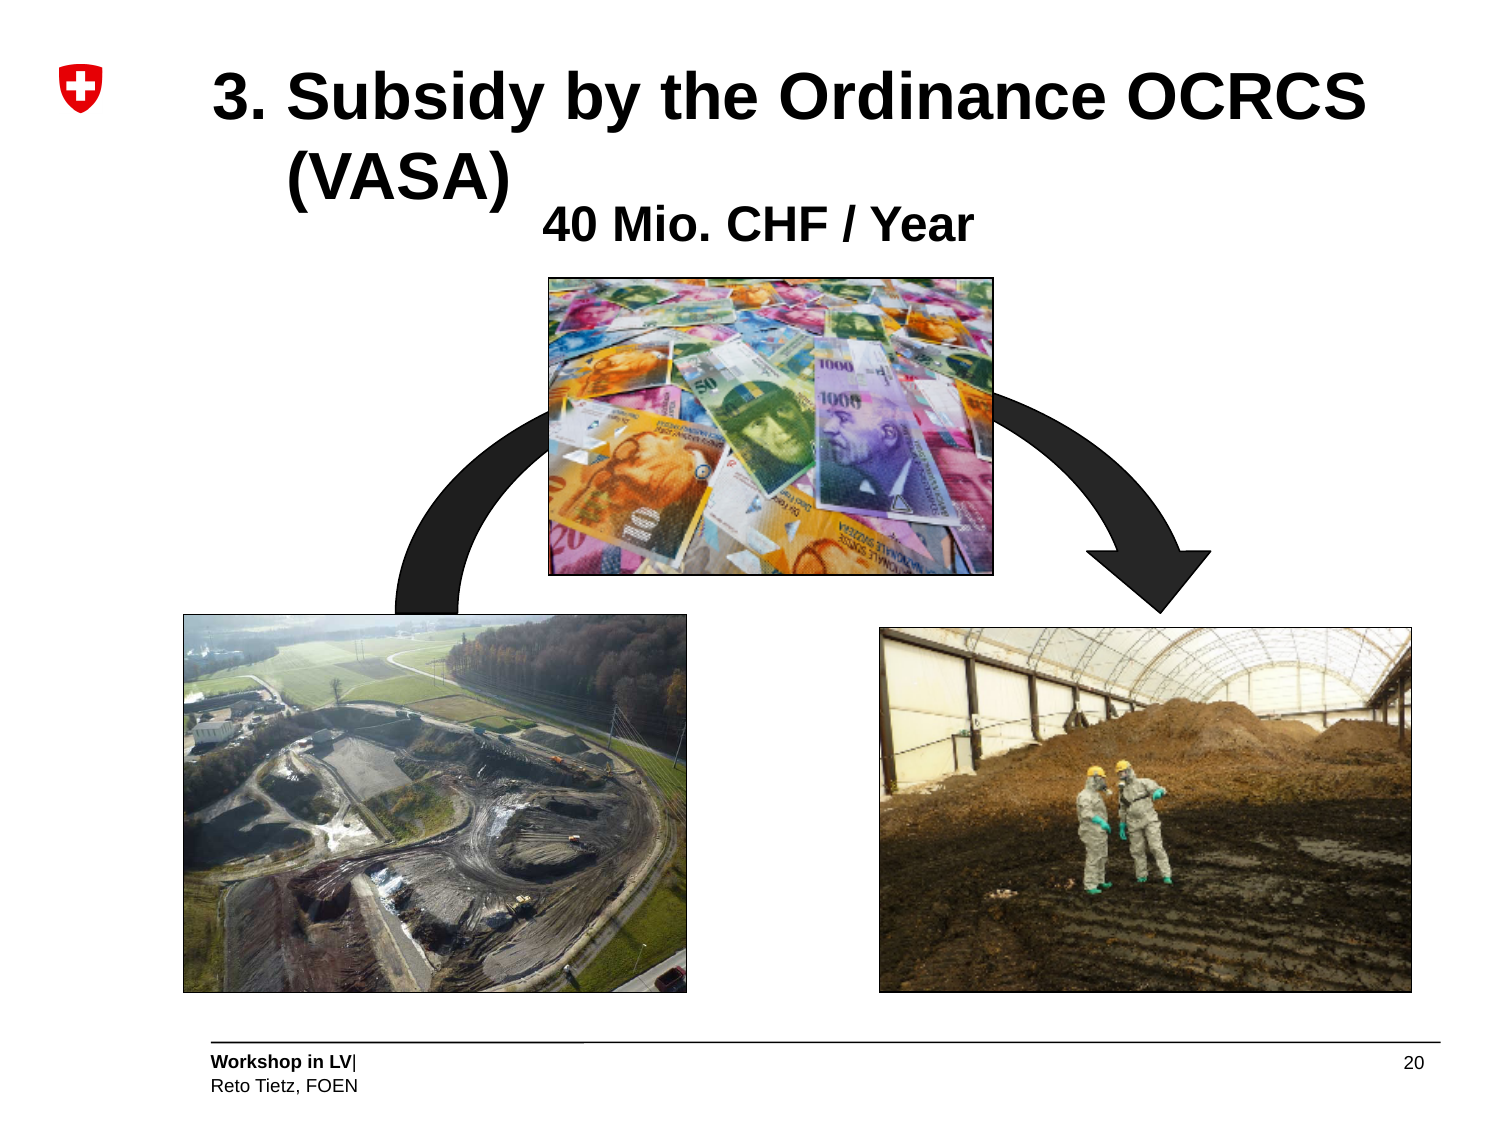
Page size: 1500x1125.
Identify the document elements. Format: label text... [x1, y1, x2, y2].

picture [548, 278, 993, 575]
title 3. Subsidy by the Ordinance OCRCS (VASA) [212, 53, 1437, 216]
picture [182, 614, 688, 994]
picture [59, 64, 103, 114]
text_box 40 Mio. CHF / Year [527, 184, 991, 260]
text_box [997, 394, 1211, 614]
picture [879, 628, 1412, 992]
